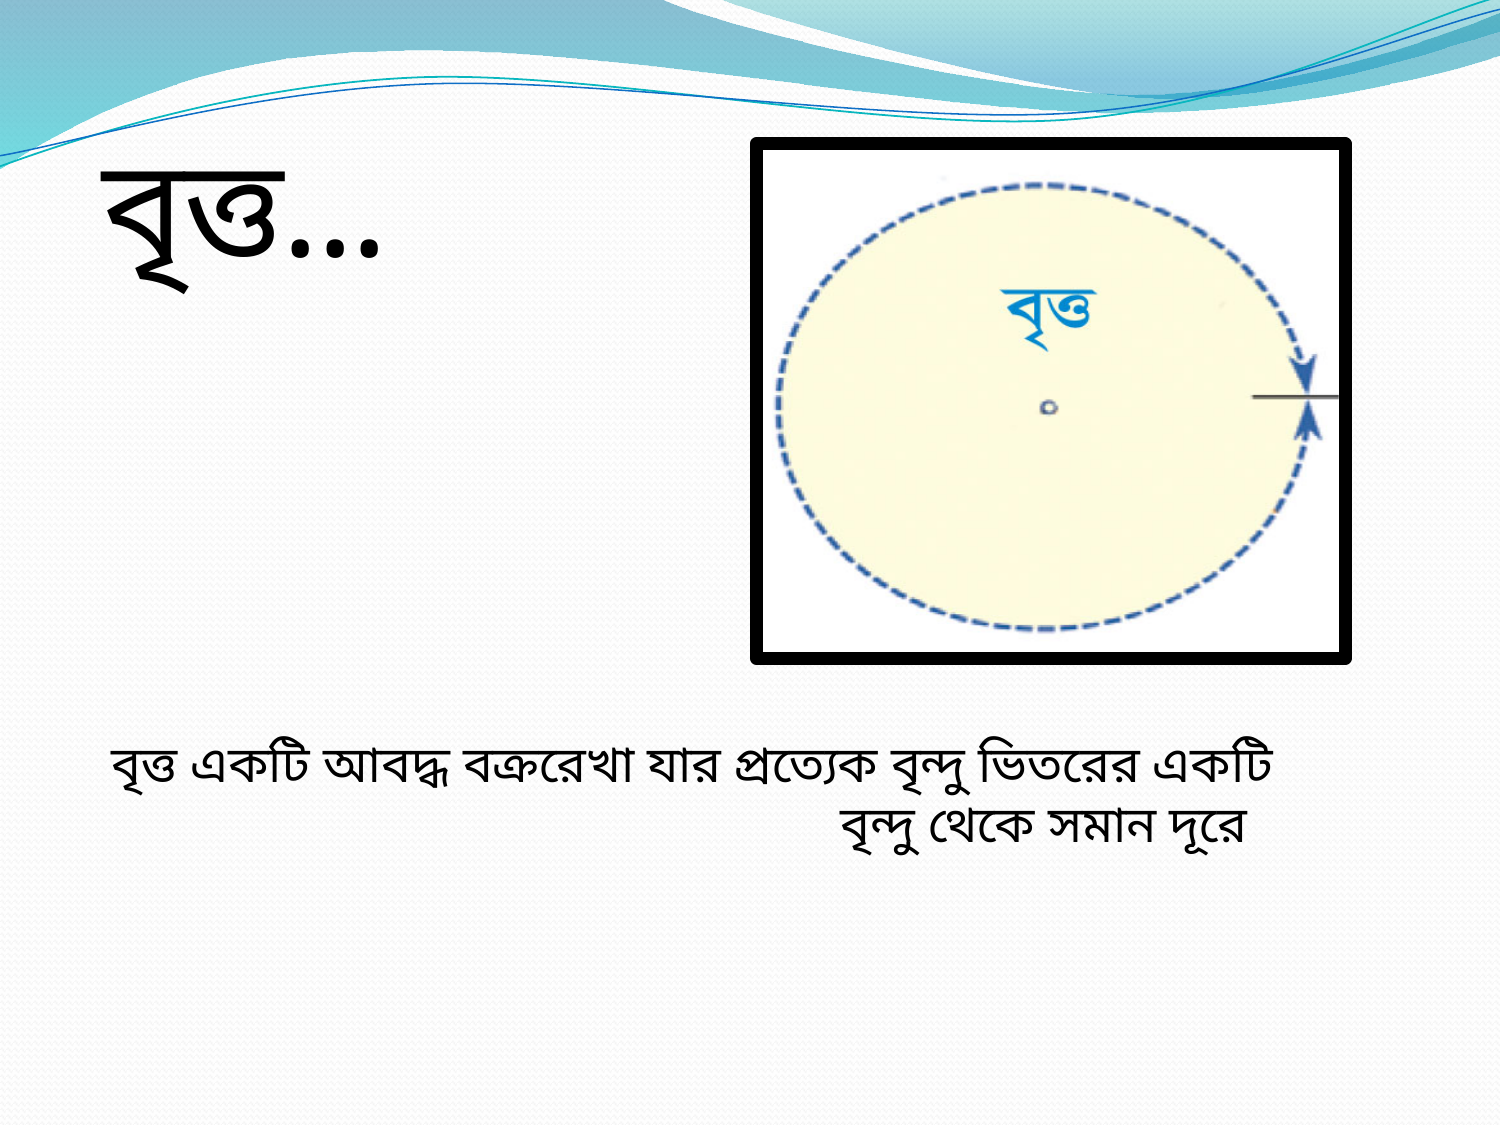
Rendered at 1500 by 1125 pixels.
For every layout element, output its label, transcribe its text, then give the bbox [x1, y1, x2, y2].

text_box বৃত্ত... [87, 112, 425, 293]
picture [762, 149, 1340, 653]
text_box বৃত্ত একটি আবদ্ধ বক্ররেখা যার প্রত্যেক বৃন্দু ভিতরের একটি বৃন্দু থেকে সমান দূরে [87, 724, 1288, 860]
